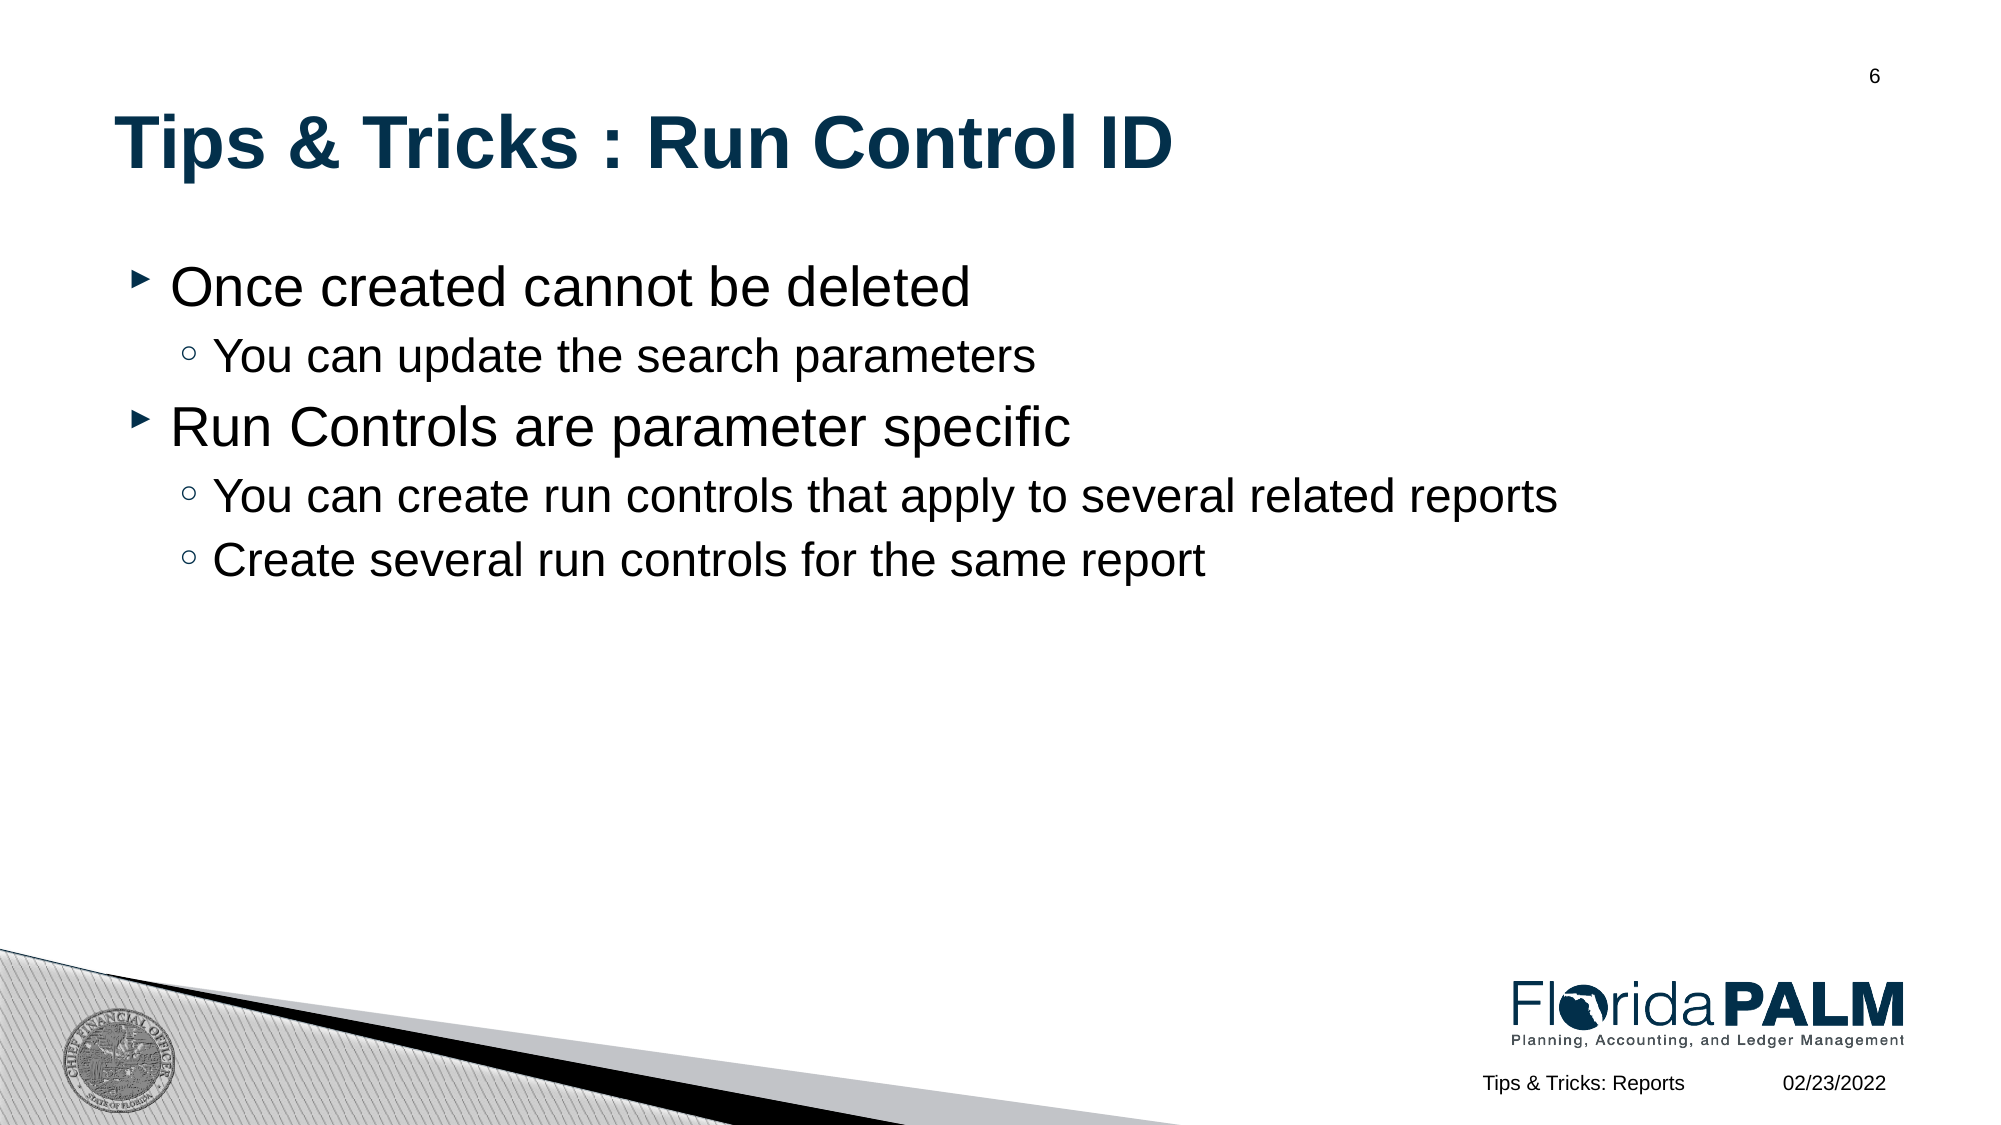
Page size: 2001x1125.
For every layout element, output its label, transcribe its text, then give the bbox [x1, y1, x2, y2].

list Once created cannot be deleted You can update the search parameters Run Controls are parameter specific You can create run controls that apply to several related reports Create several run controls for the same report [95, 242, 1896, 986]
slide_number 6 [1762, 45, 1896, 105]
title Tips & Tricks : Run Control ID [99, 45, 1763, 233]
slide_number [1725, 1052, 1902, 1113]
footer Tips & Tricks: Reports [1074, 1052, 1700, 1113]
picture [146, 986, 734, 1125]
picture [0, 949, 95, 974]
picture [1512, 973, 1904, 1050]
